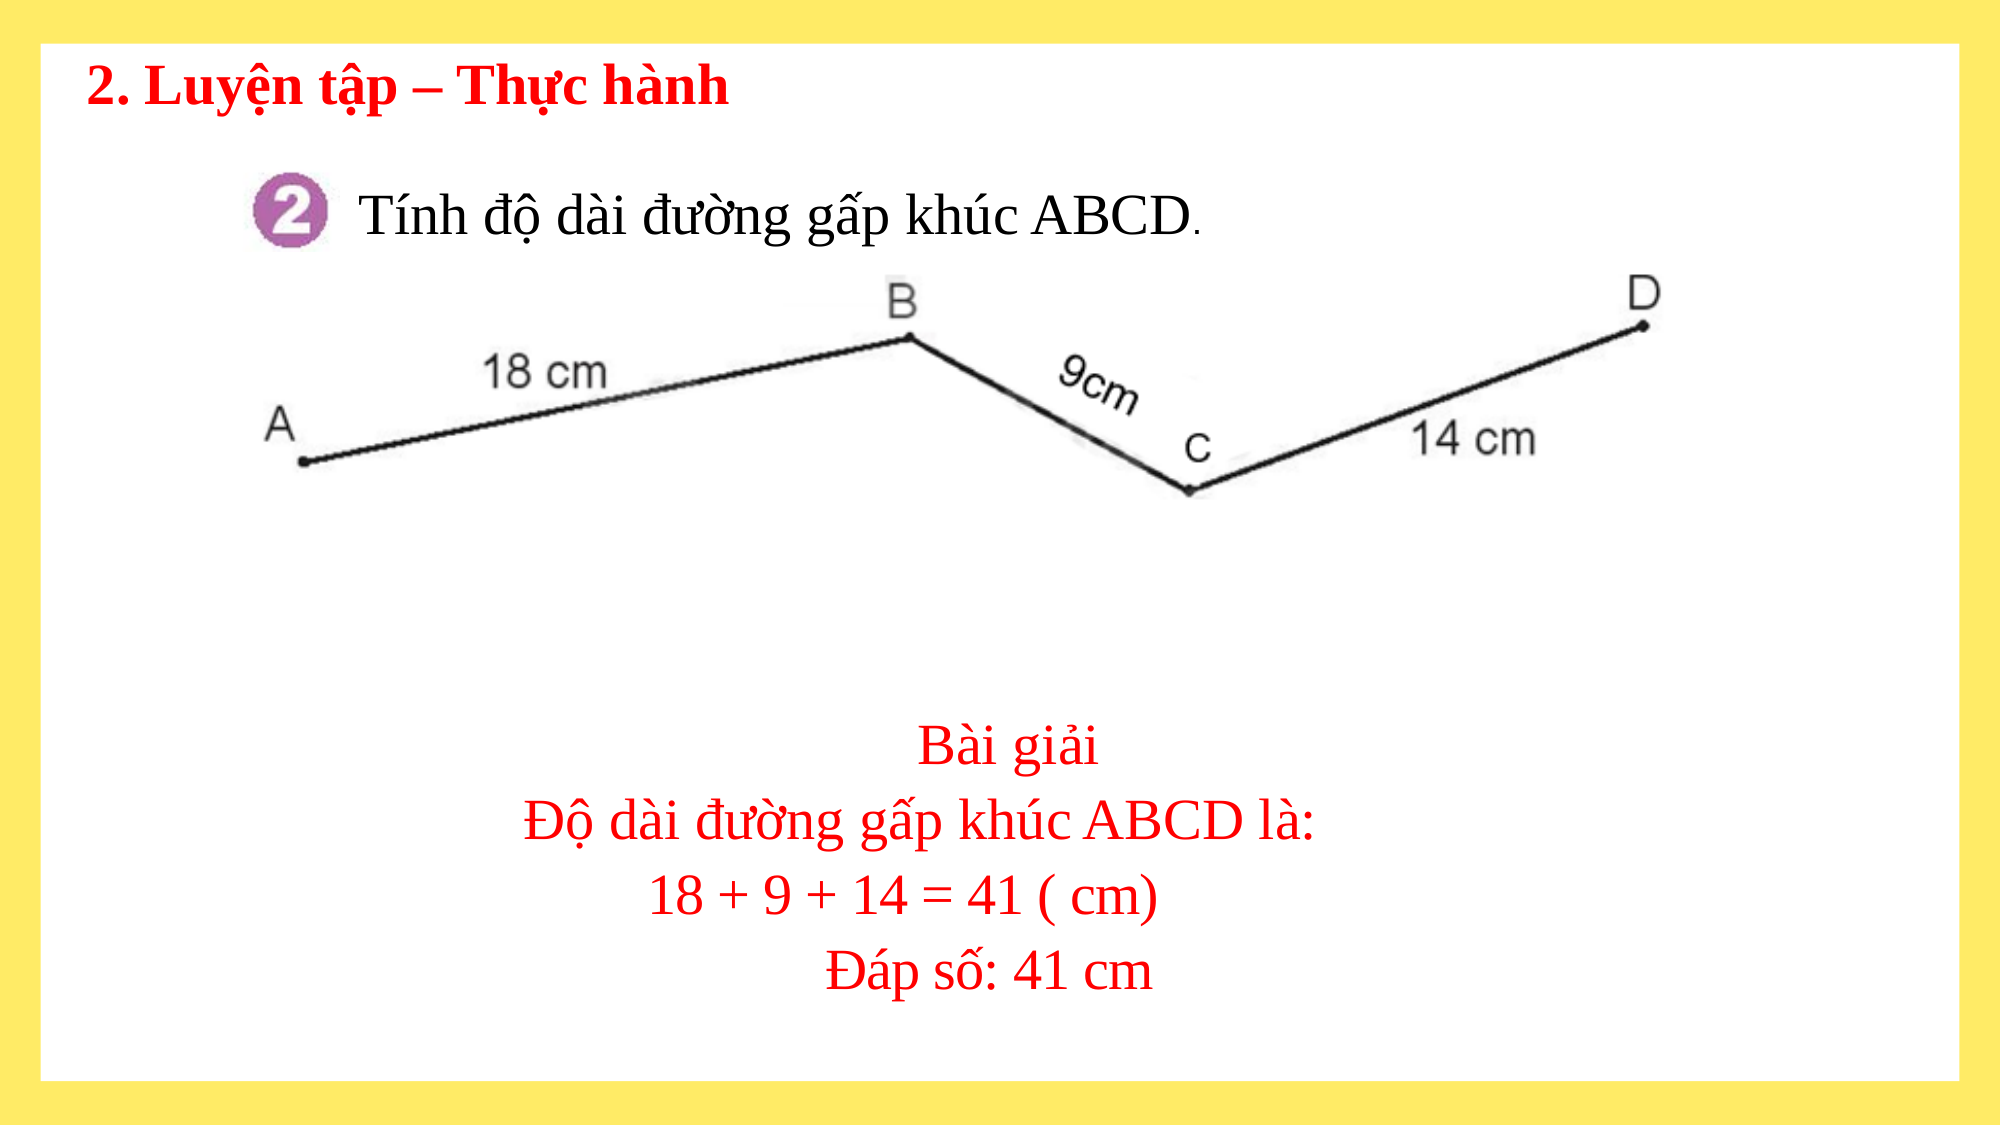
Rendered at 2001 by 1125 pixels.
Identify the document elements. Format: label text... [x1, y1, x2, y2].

text_box 2. Luyện tập – Thực hành [28, 38, 789, 124]
text_box Bài giải Độ dài đường gấp khúc ABCD là: 18 + 9 + 14 = 41 ( cm) Đáp số: 41 cm [508, 694, 1509, 1009]
picture [215, 167, 1694, 667]
text_box Tính độ dài đường gấp khúc ABCD. [344, 168, 1218, 230]
